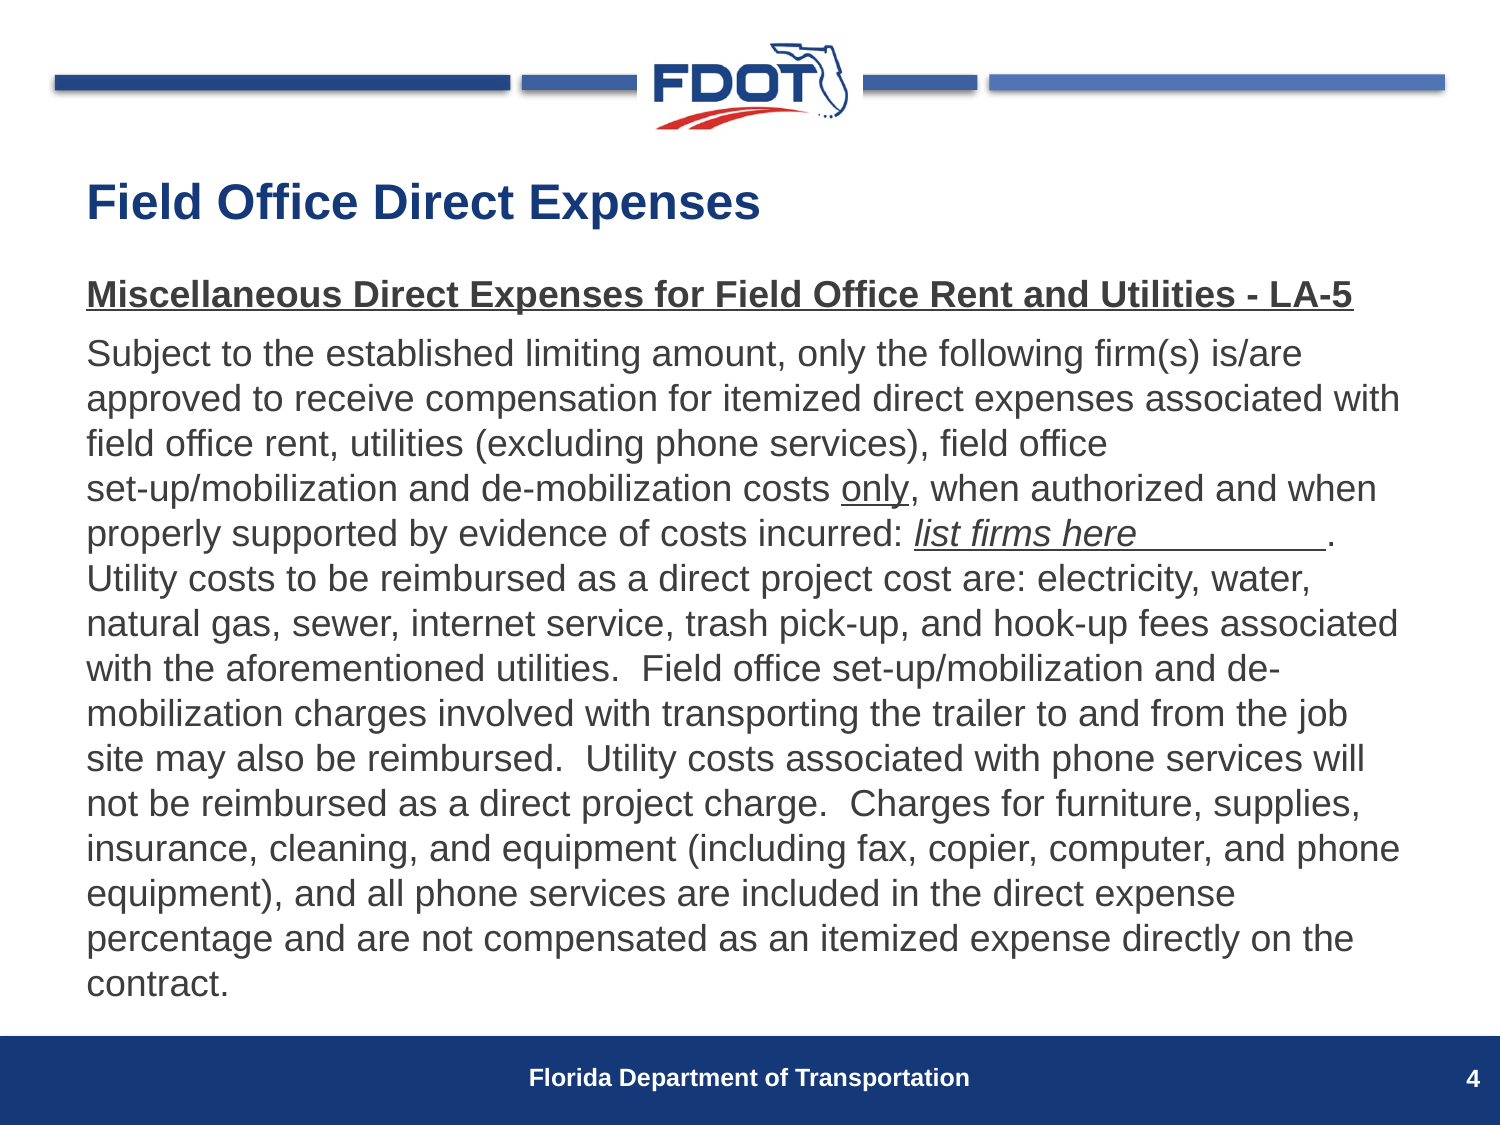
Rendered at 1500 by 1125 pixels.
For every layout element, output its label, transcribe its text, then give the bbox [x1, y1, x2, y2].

list Miscellaneous Direct Expenses for Field Office Rent and Utilities - LA-5 Subject to the established limiting amount, only the following firm(s) is/are approved to receive compensation for itemized direct expenses associated with field office rent, utilities (excluding phone services), field office set-up/mobilization and de-mobilization costs only, when authorized and when properly supported by evidence of costs incurred: list firms here . Utility costs to be reimbursed as a direct project cost are: electricity, water, natural gas, sewer, internet service, trash pick-up, and hook-up fees associated with the aforementioned utilities. Field office set-up/mobilization and de-mobilization charges involved with transporting the trailer to and from the job site may also be reimbursed. Utility costs associated with phone services will not be reimbursed as a direct project charge. Charges for furniture, supplies, insurance, cleaning, and equipment (including fax, copier, computer, and phone equipment), and all phone services are included in the direct expense percentage and are not compensated as an itemized expense directly on the contract. [71, 262, 1429, 1013]
picture [637, 34, 863, 138]
title Field Office Direct Expenses [71, 162, 1429, 262]
slide_number 4 [1385, 1042, 1496, 1113]
